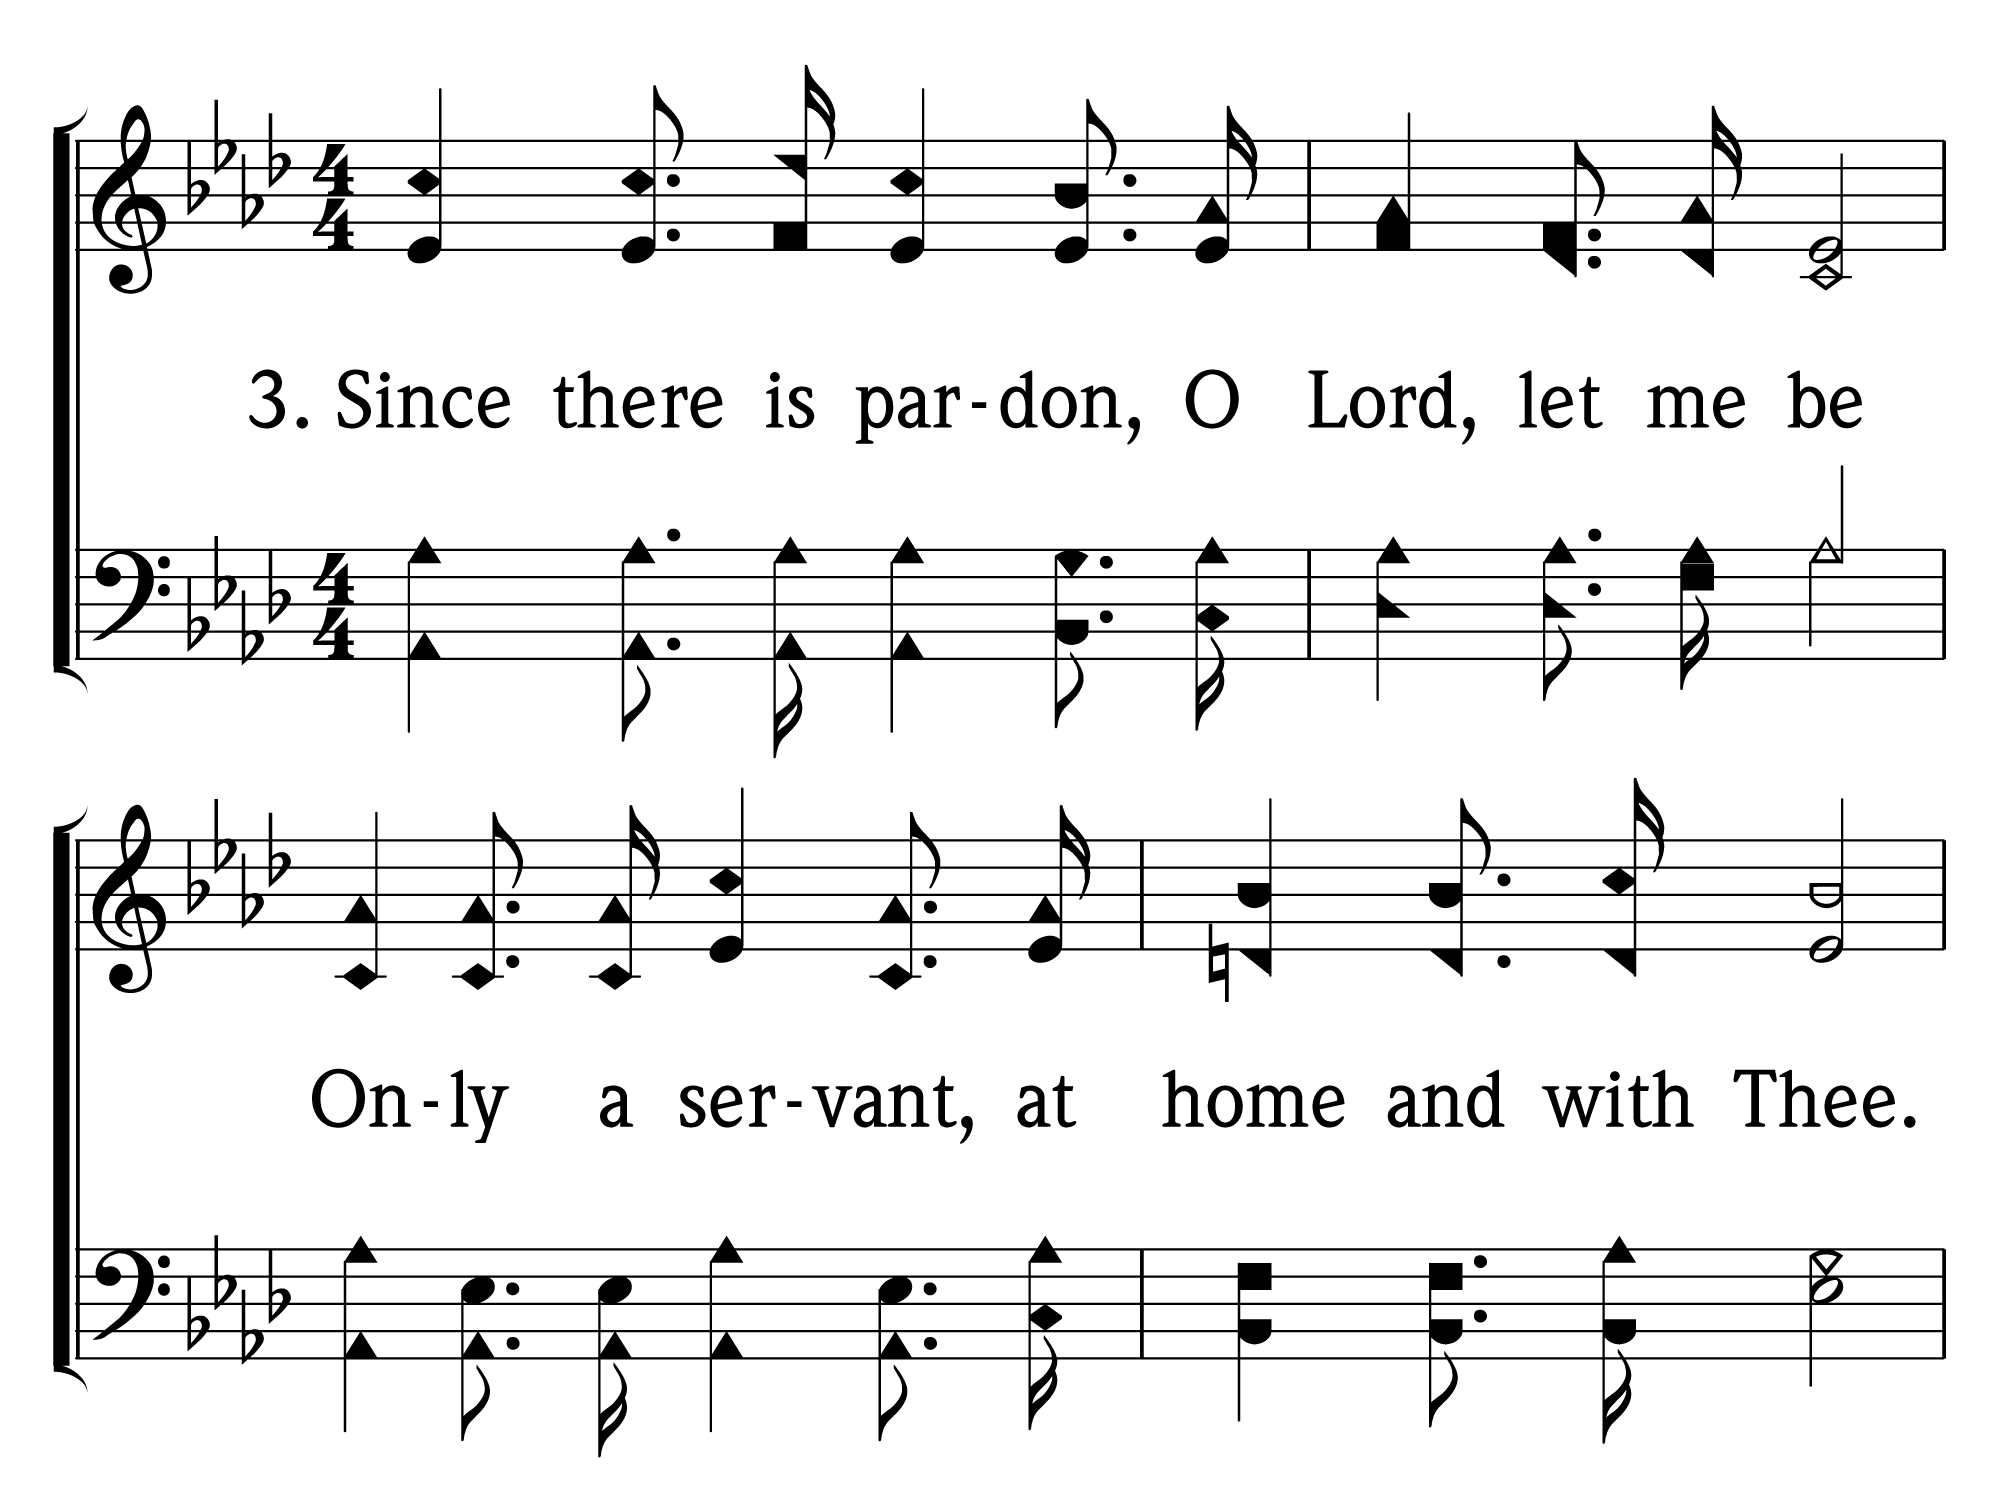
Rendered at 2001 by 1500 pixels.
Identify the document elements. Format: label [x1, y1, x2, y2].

text_box [0, 0, 2000, 1500]
